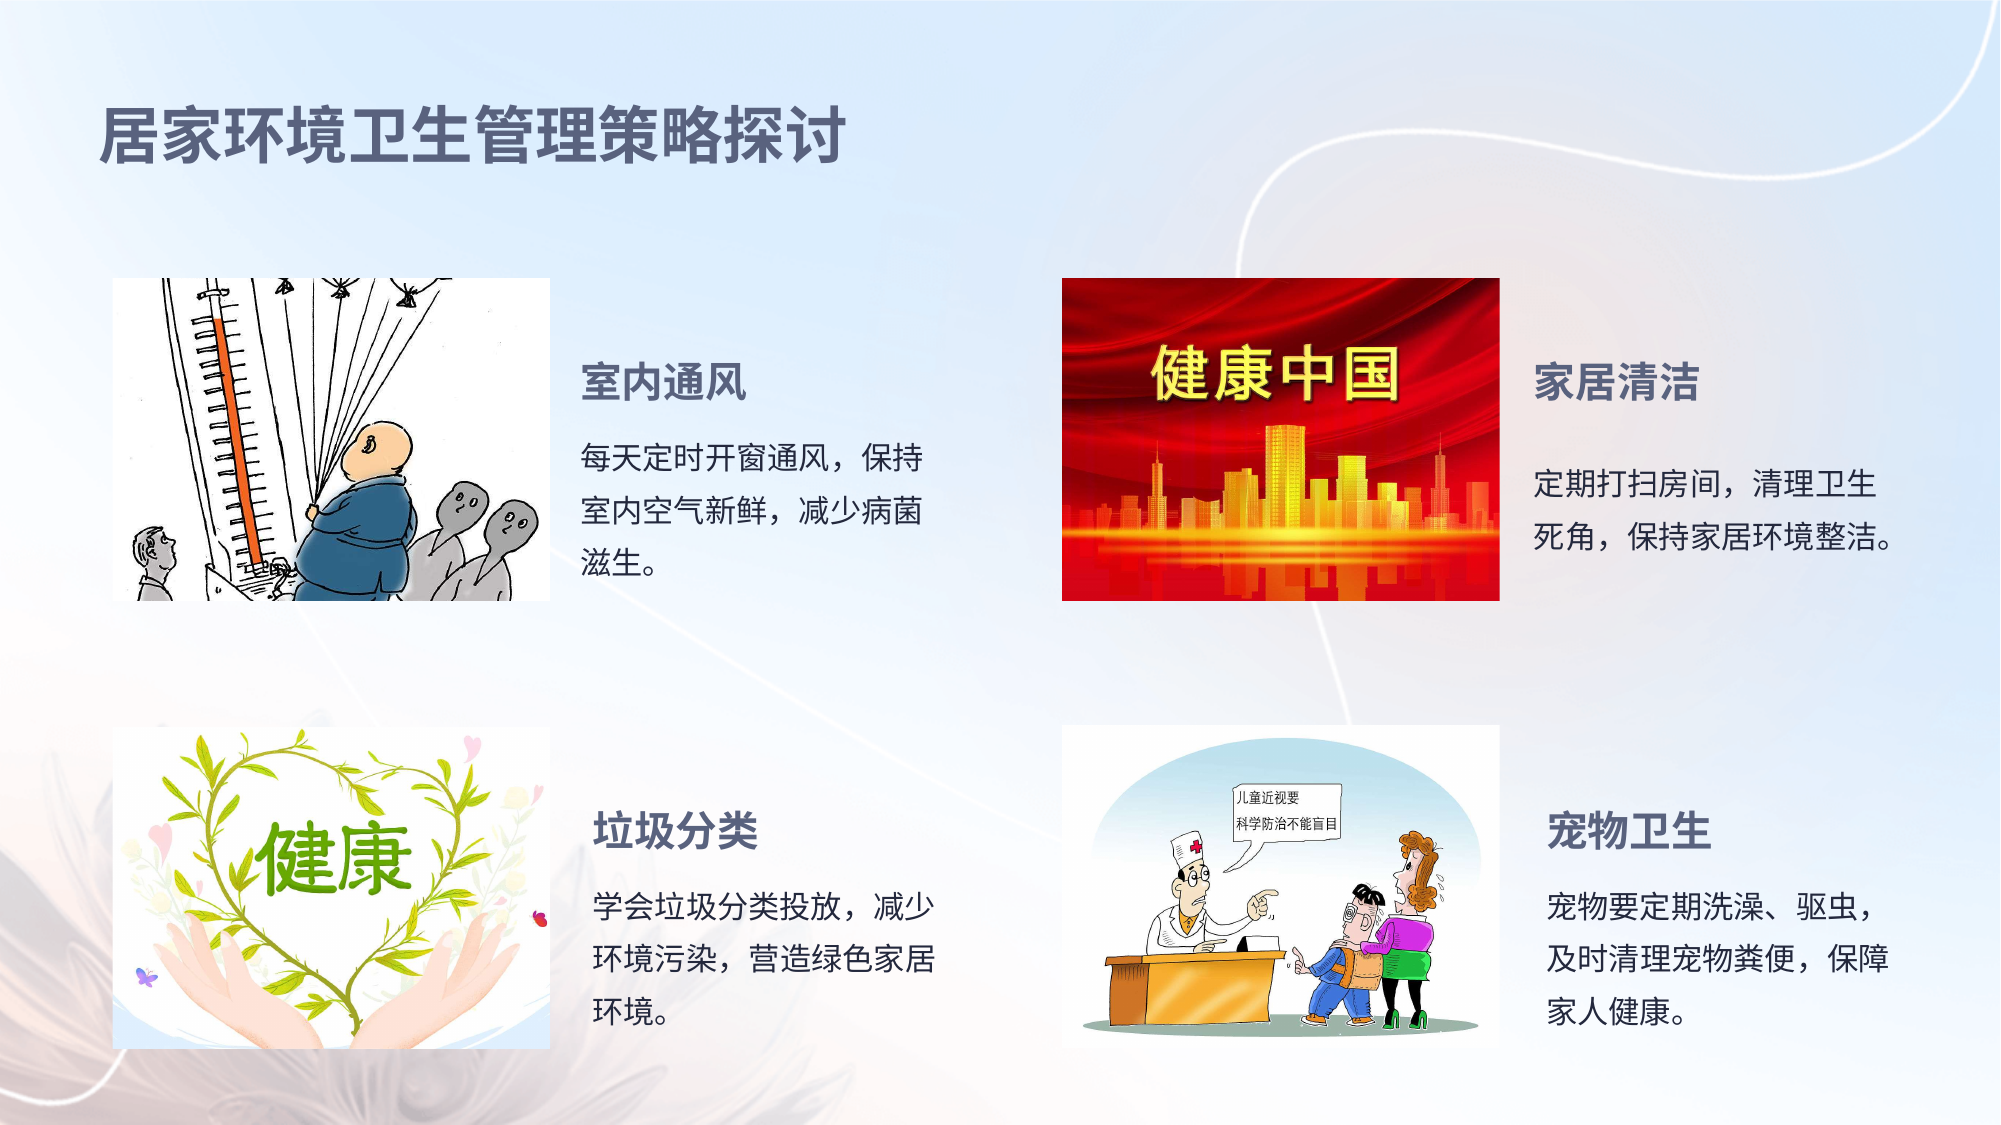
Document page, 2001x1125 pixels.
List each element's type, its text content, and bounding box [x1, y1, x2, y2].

picture [0, 0, 2001, 1125]
text_box 学会垃圾分类投放，减少环境污染，营造绿色家居环境。 [581, 852, 954, 1049]
text_box 定期打扫房间，清理卫生死角，保持家居环境整洁。 [1523, 403, 1896, 601]
text_box 宠物卫生 [1535, 784, 1934, 866]
text_box 家居清洁 [1523, 335, 1922, 416]
text_box 室内通风 [569, 335, 968, 416]
text_box 每天定时开窗通风，保持室内空气新鲜，减少病菌滋生。 [569, 403, 942, 601]
text_box 垃圾分类 [581, 784, 980, 866]
text_box 居家环境卫生管理策略探讨 [78, 43, 1922, 194]
text_box 宠物要定期洗澡、驱虫，及时清理宠物粪便，保障家人健康。 [1535, 852, 1908, 1049]
